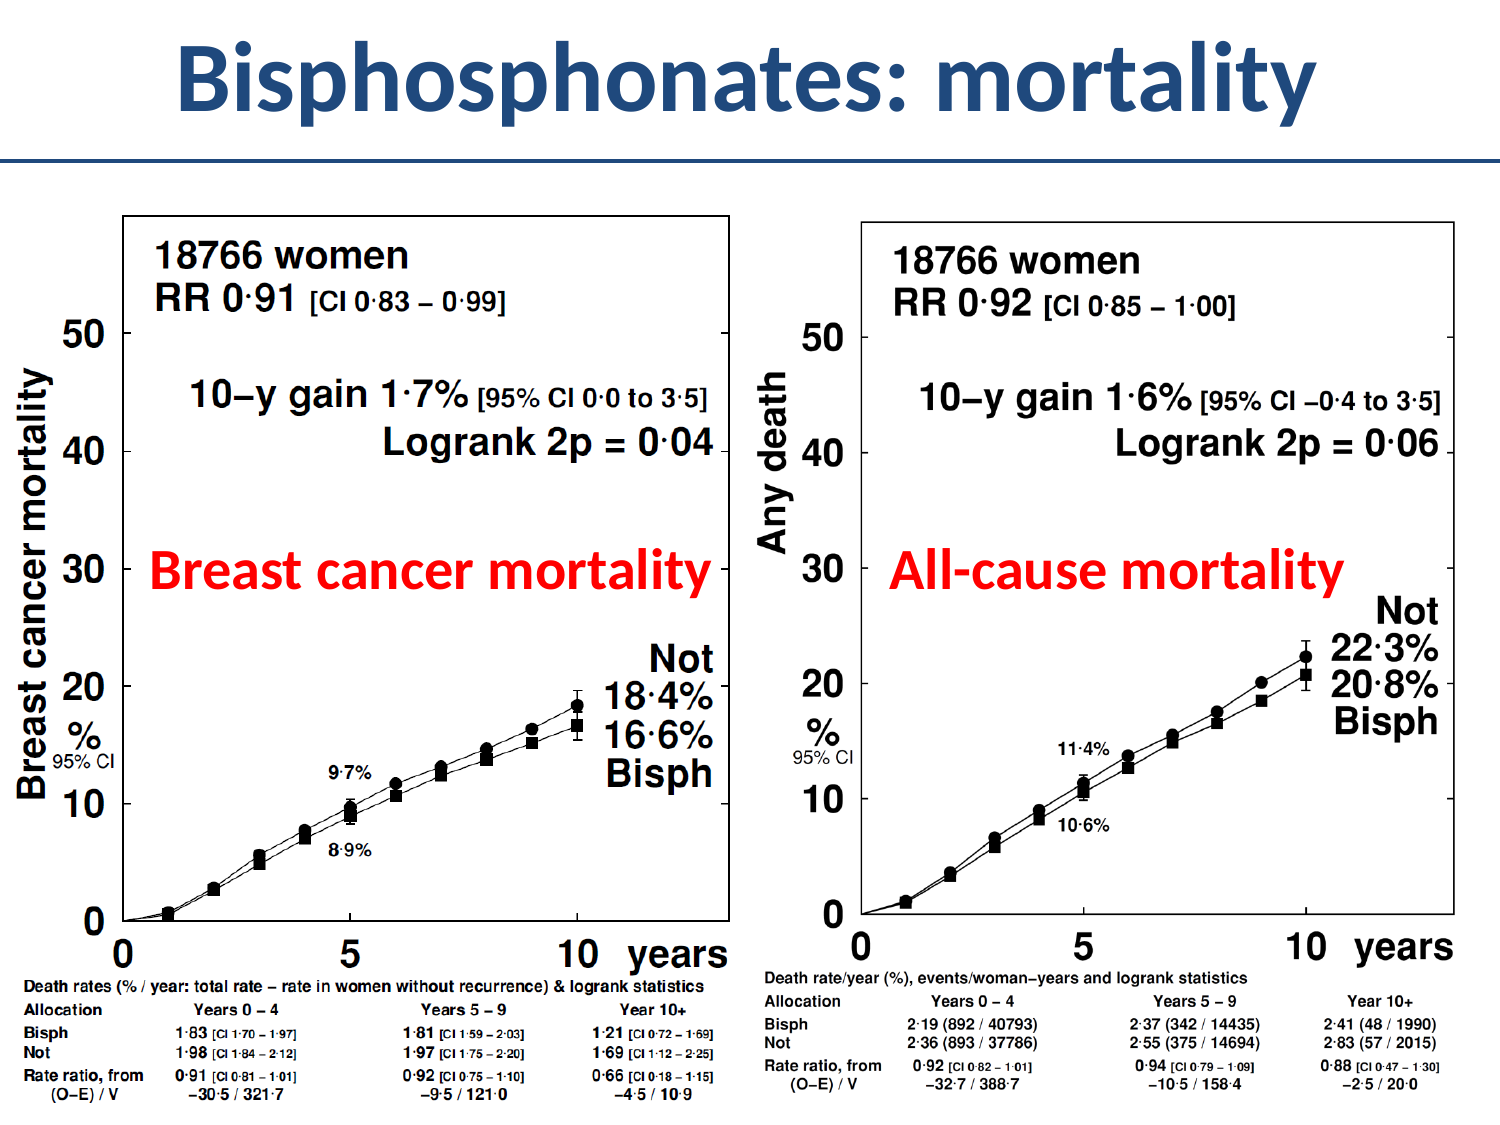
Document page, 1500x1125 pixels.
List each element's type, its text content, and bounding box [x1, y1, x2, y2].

title Bisphosphonates: mortality [23, 0, 1471, 147]
picture [12, 211, 1492, 1107]
